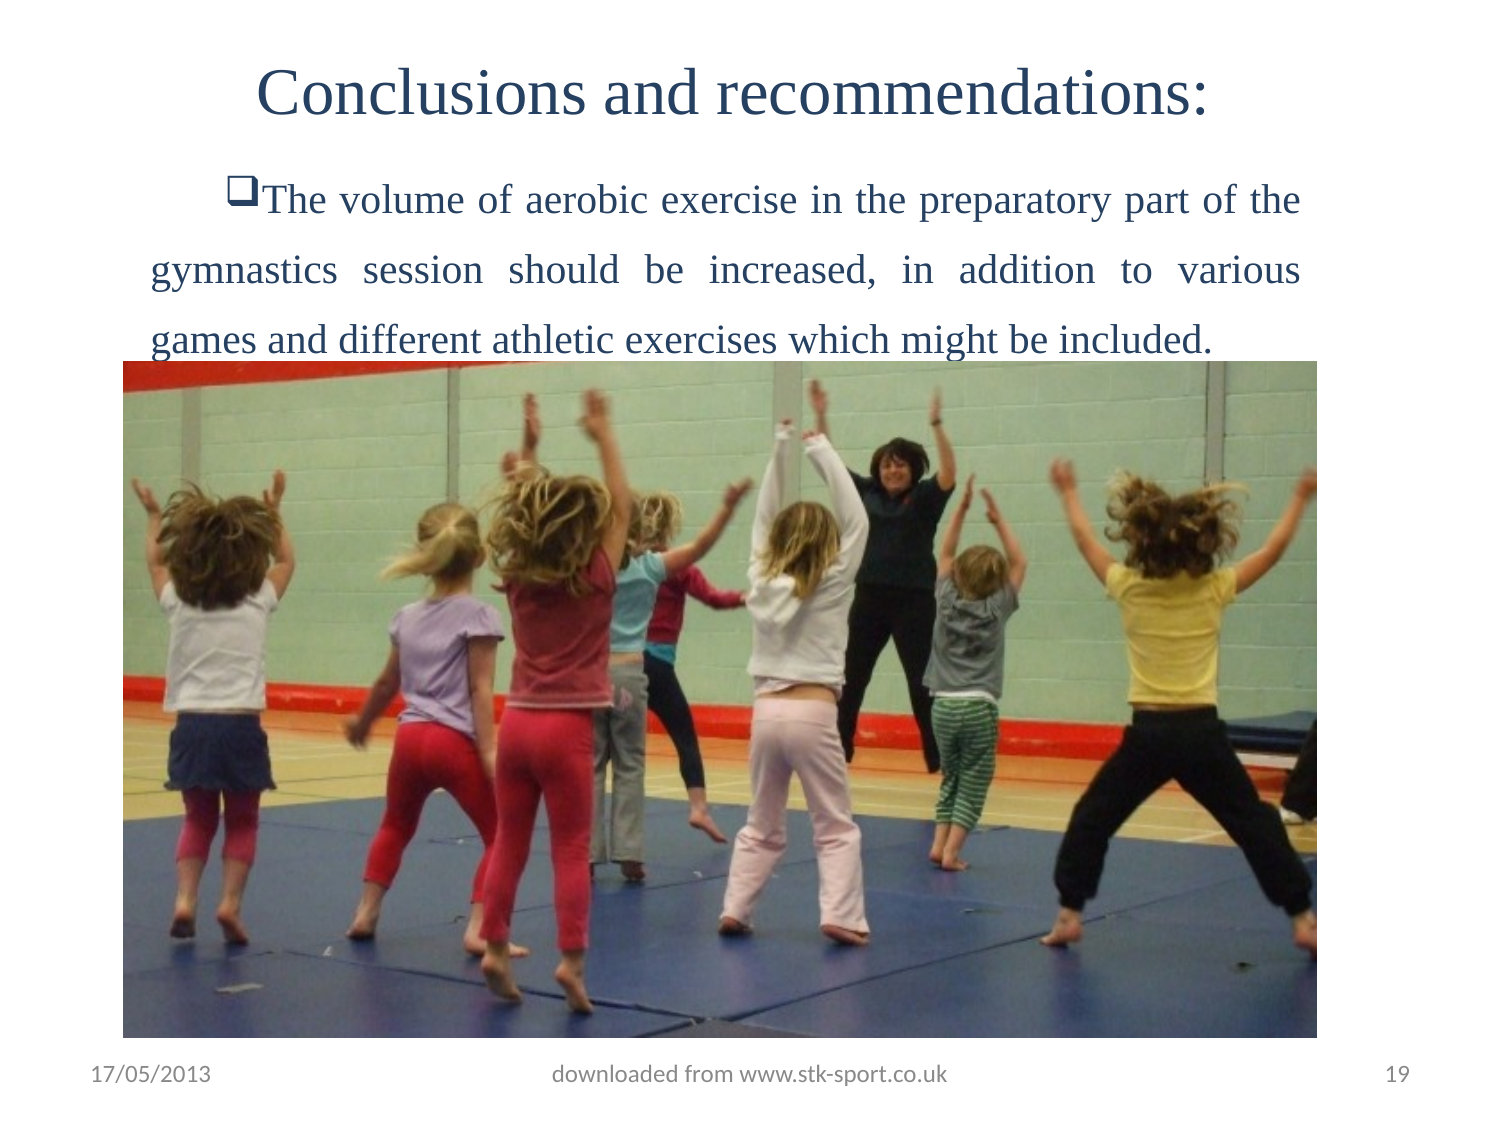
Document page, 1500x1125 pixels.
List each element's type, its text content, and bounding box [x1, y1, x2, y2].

text_box The volume of aerobic exercise in the preparatory part of the gymnastics session should be increased, in addition to various games and different athletic exercises which might be included. [100, 144, 1317, 369]
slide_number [75, 1042, 425, 1103]
slide_number 19 [1074, 1042, 1425, 1103]
text_box Conclusions and recommendations: [242, 40, 1282, 135]
footer downloaded from www.stk-sport.co.uk [512, 1046, 988, 1103]
picture [123, 361, 1318, 1038]
